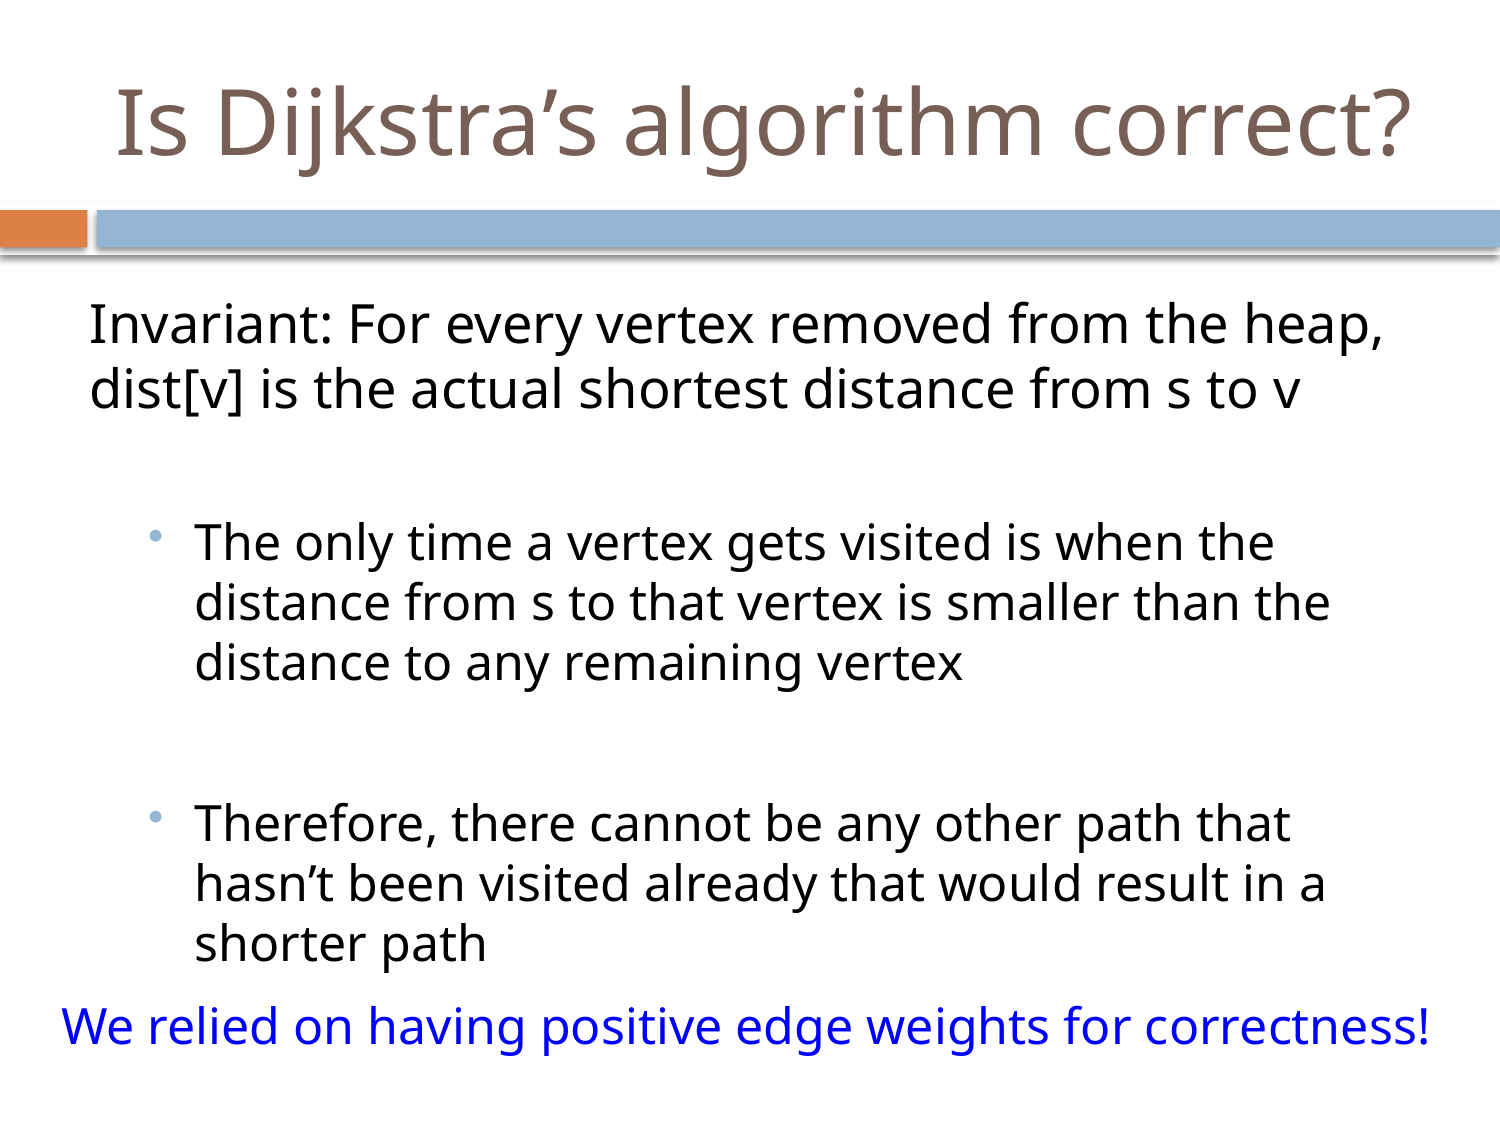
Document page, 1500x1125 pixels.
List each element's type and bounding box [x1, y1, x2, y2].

title [100, 37, 1438, 200]
list [75, 282, 1425, 986]
text_box [46, 986, 1447, 1062]
